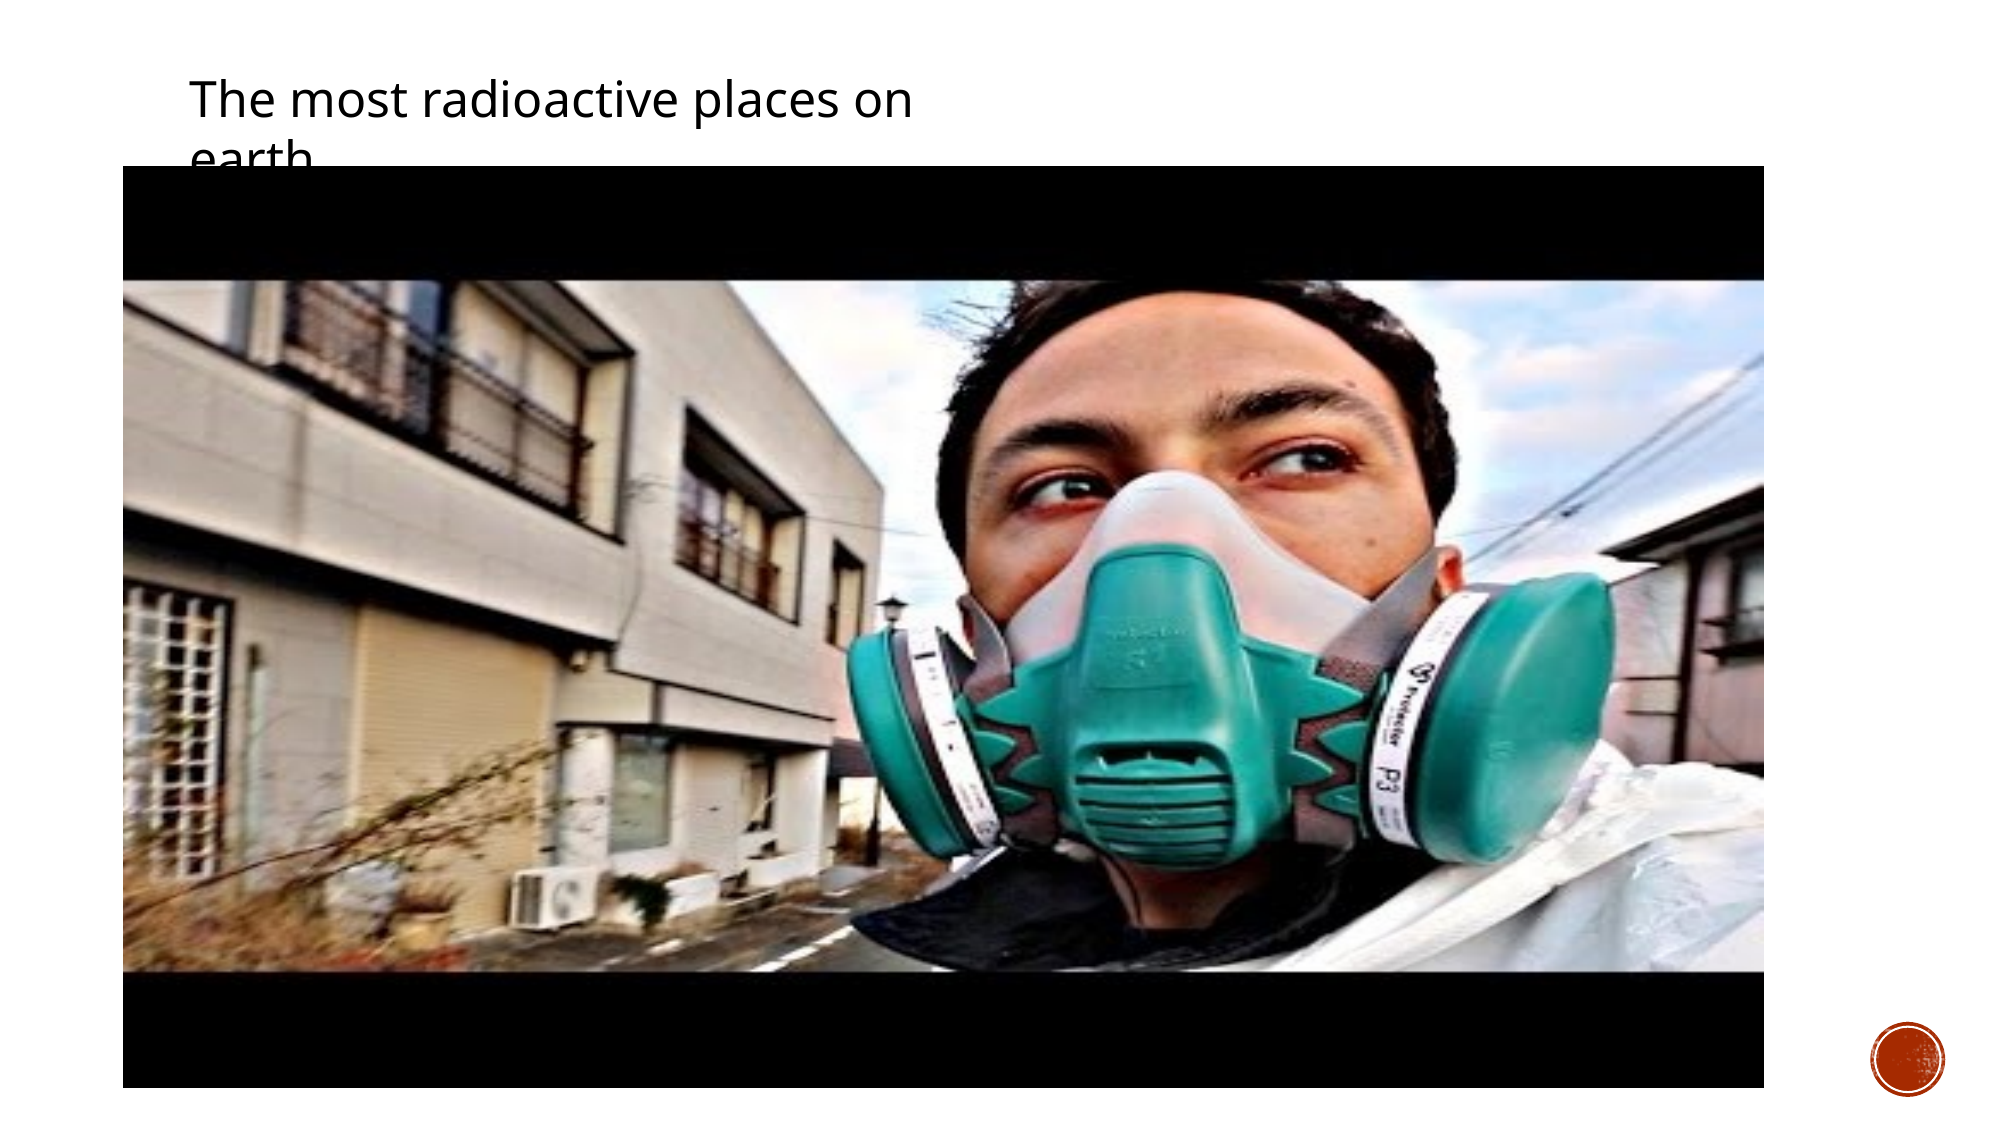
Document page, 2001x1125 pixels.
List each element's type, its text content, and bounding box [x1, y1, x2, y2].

text_box The most radioactive places on earth [174, 60, 944, 164]
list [127, 167, 1762, 1084]
